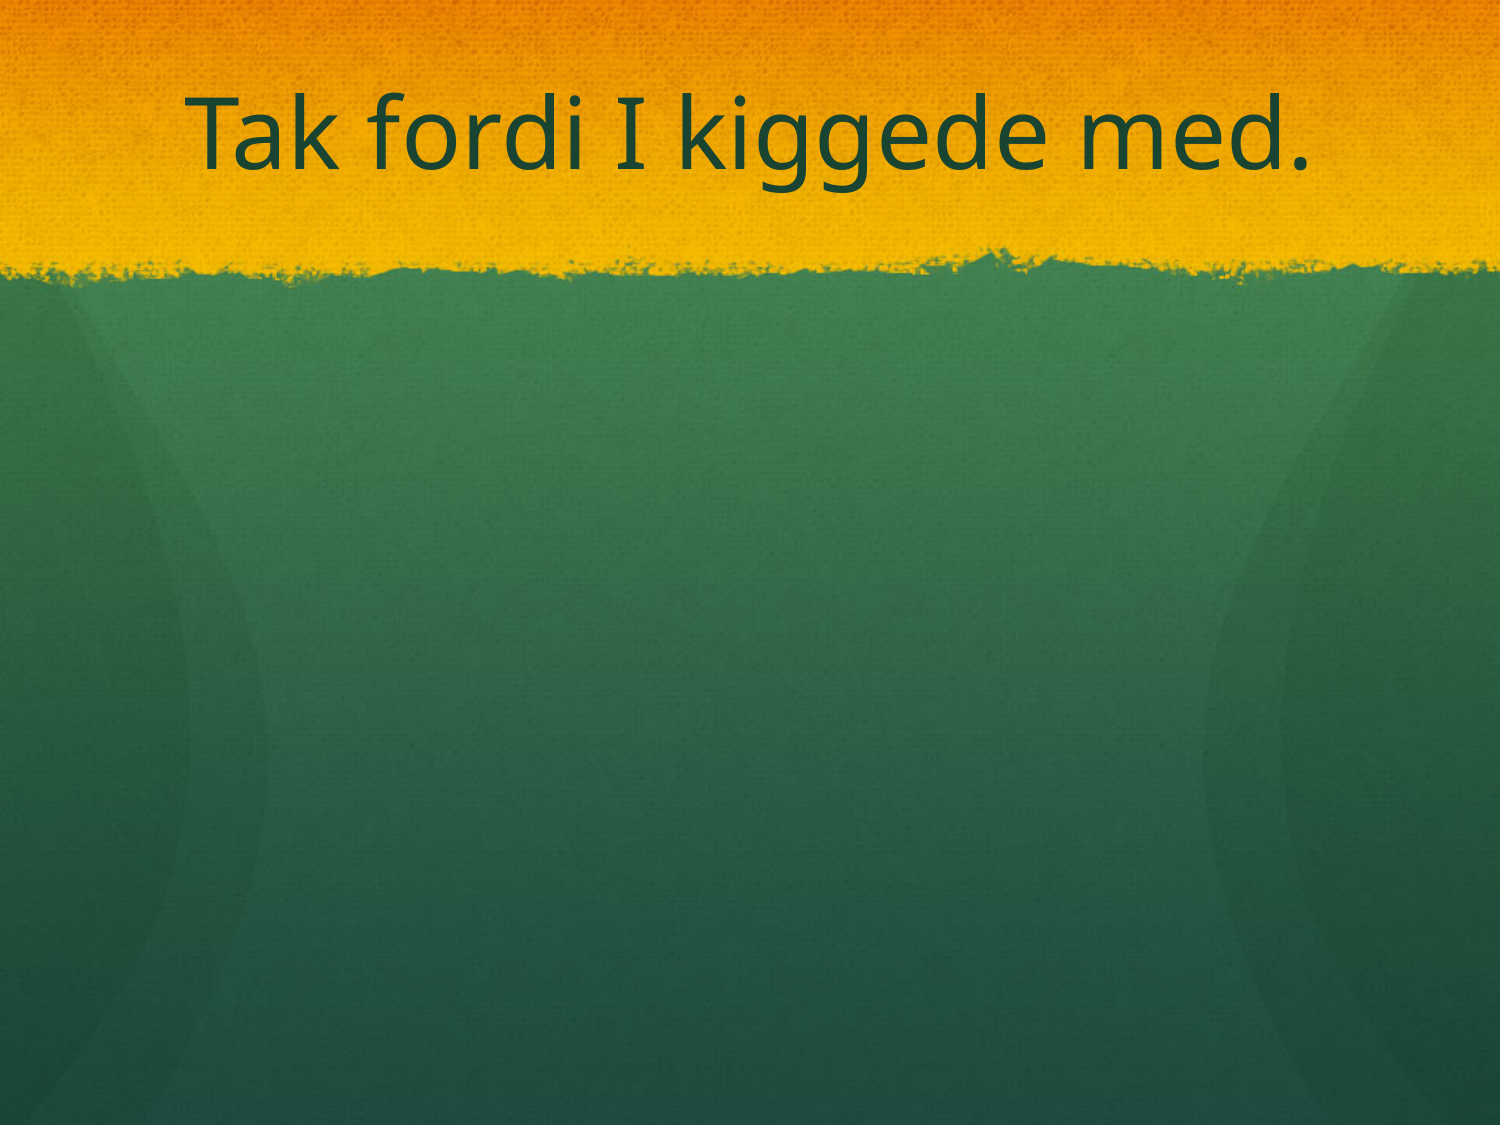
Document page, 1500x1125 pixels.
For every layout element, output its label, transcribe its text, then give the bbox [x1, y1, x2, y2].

title Tak fordi I kiggede med. [125, 13, 1375, 246]
picture [0, 0, 1500, 1125]
